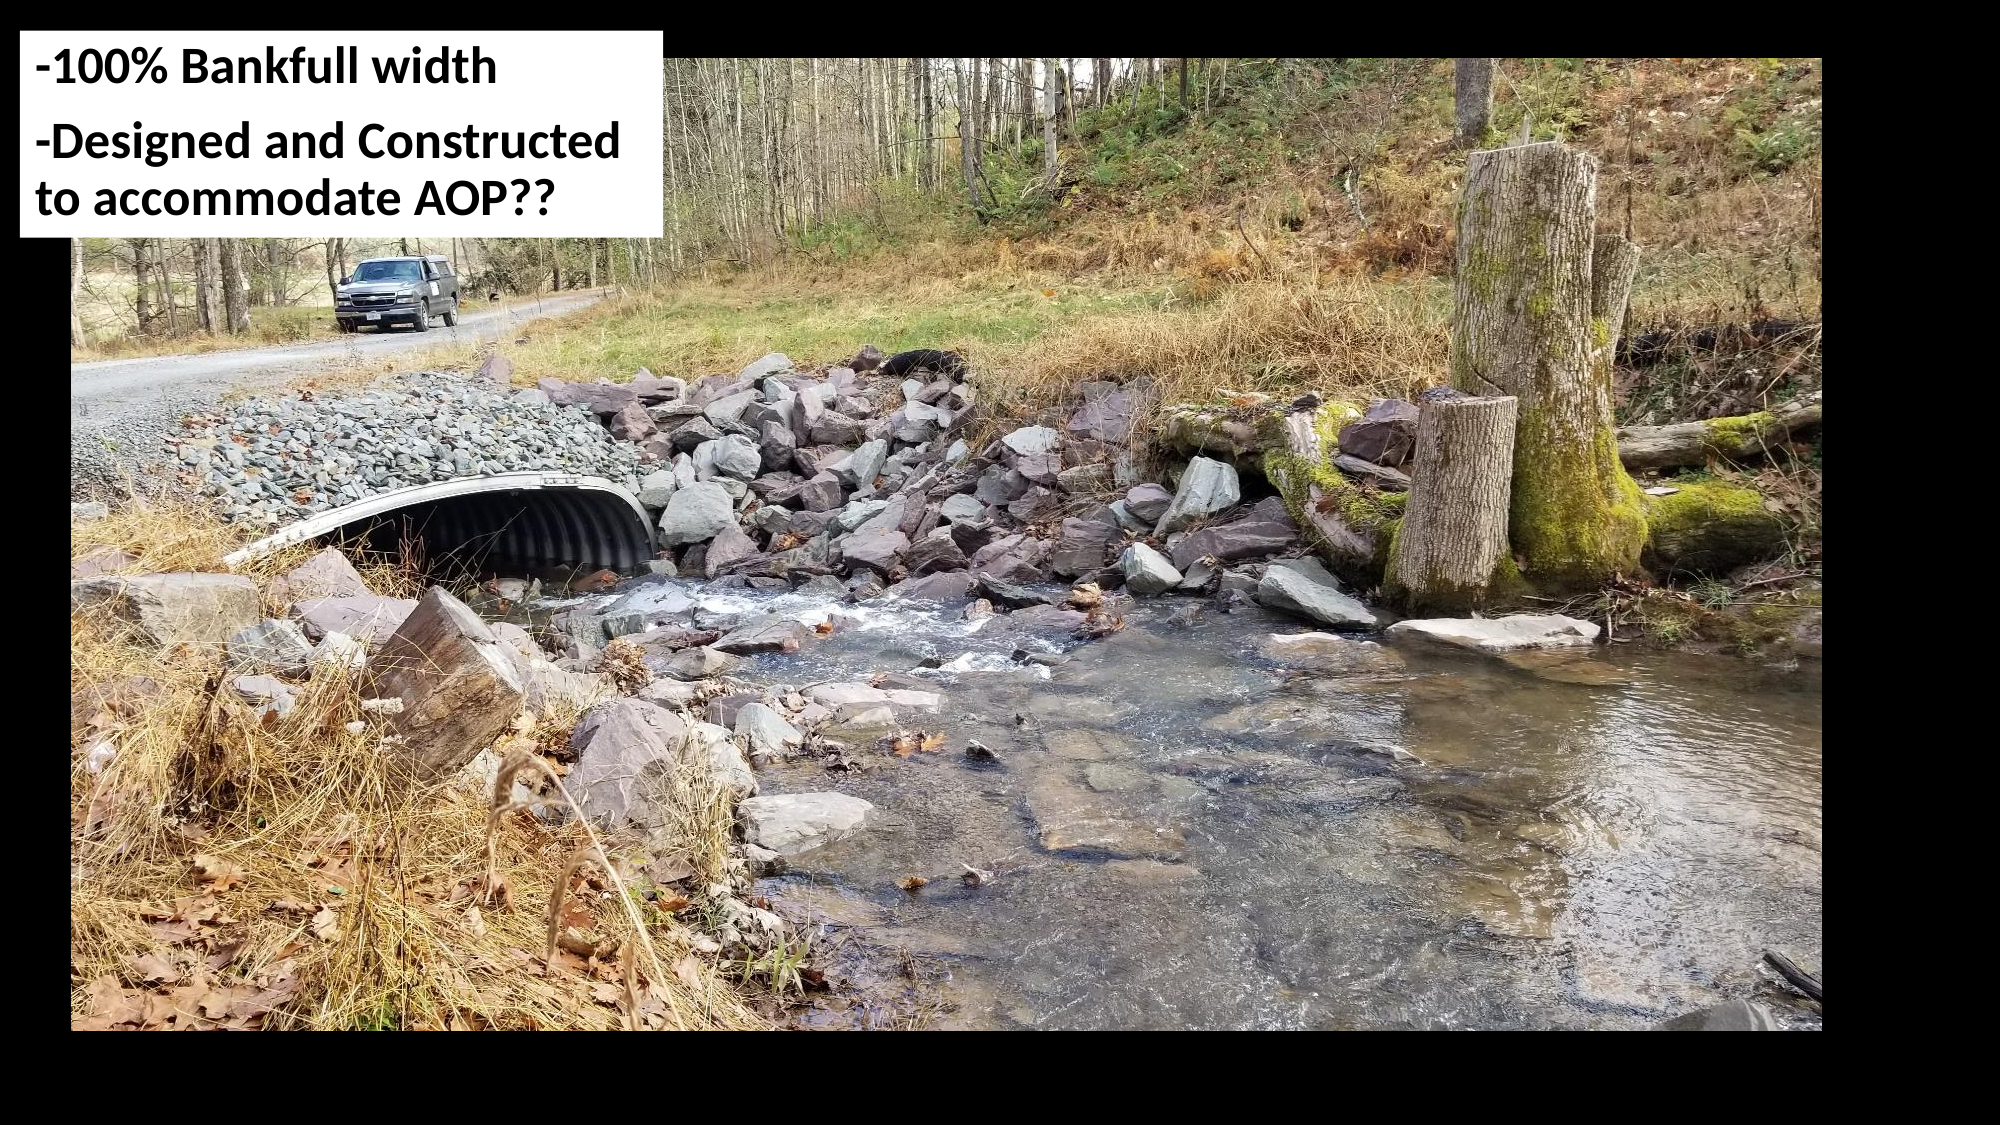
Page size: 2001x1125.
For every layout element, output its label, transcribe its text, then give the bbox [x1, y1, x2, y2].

text_box -100% Bankfull width -Designed and Constructed to accommodate AOP?? [19, 30, 664, 238]
picture [71, 58, 1822, 1031]
